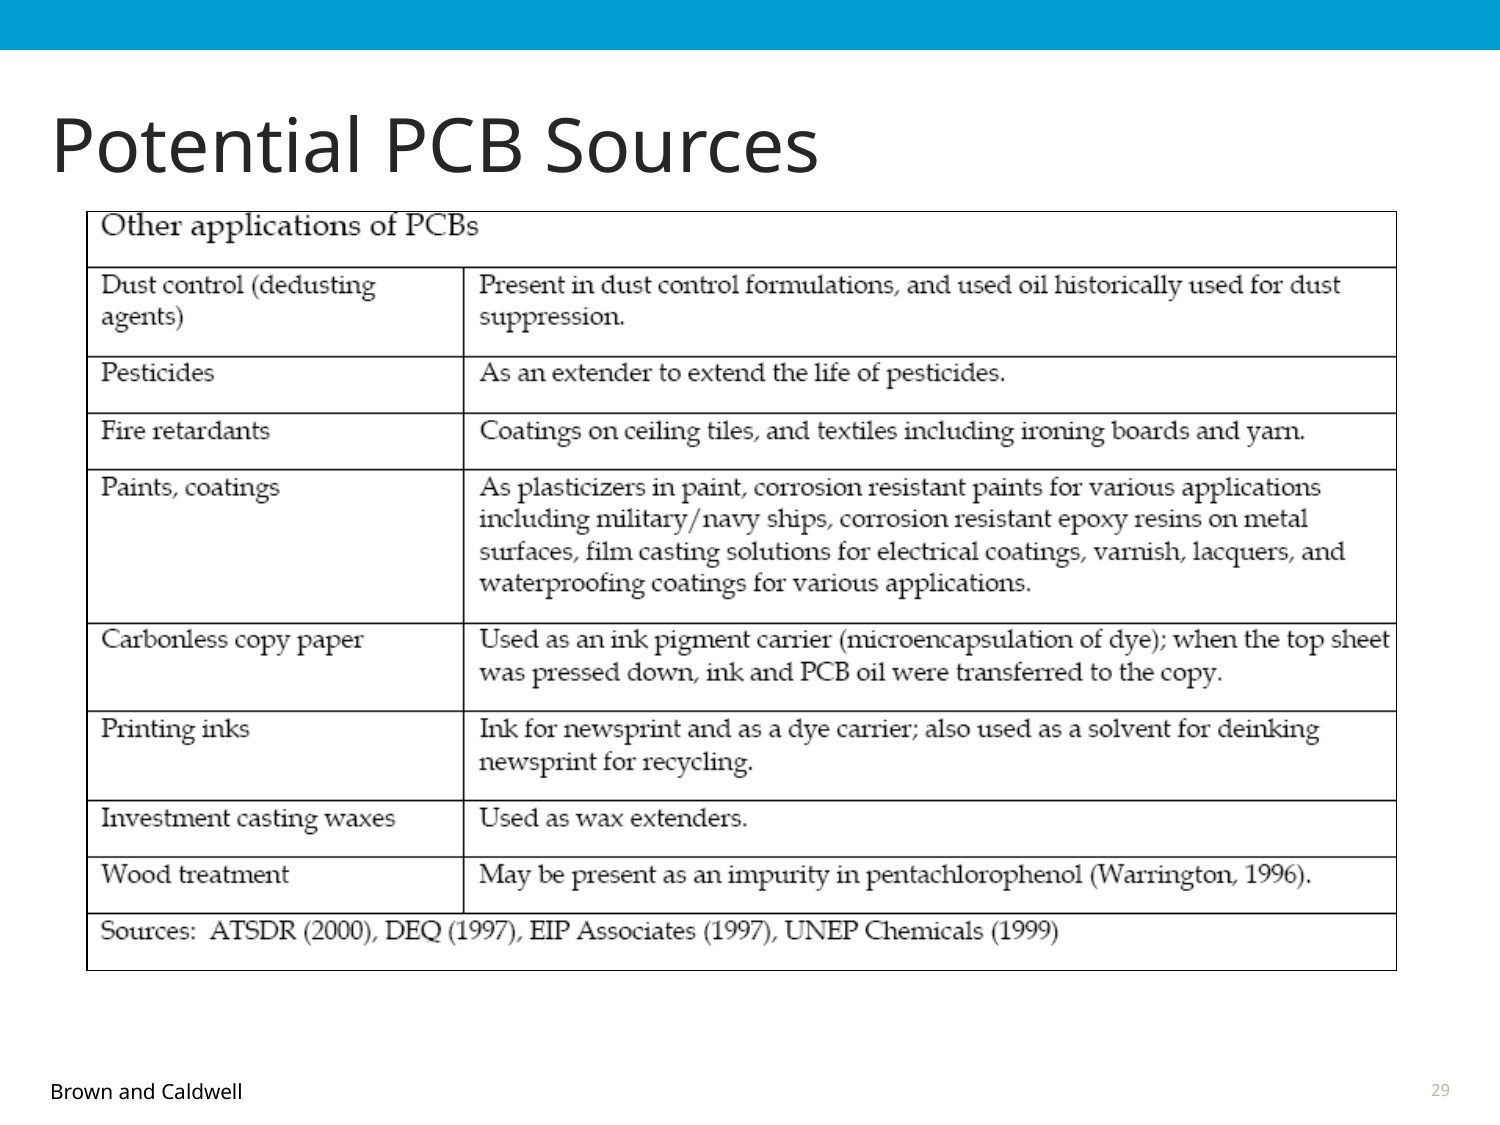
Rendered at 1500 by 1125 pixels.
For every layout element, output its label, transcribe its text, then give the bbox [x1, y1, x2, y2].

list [87, 212, 1397, 971]
slide_number 29 [1387, 1072, 1450, 1110]
footer Brown and Caldwell [50, 1074, 1375, 1110]
title Potential PCB Sources [49, 74, 1449, 226]
